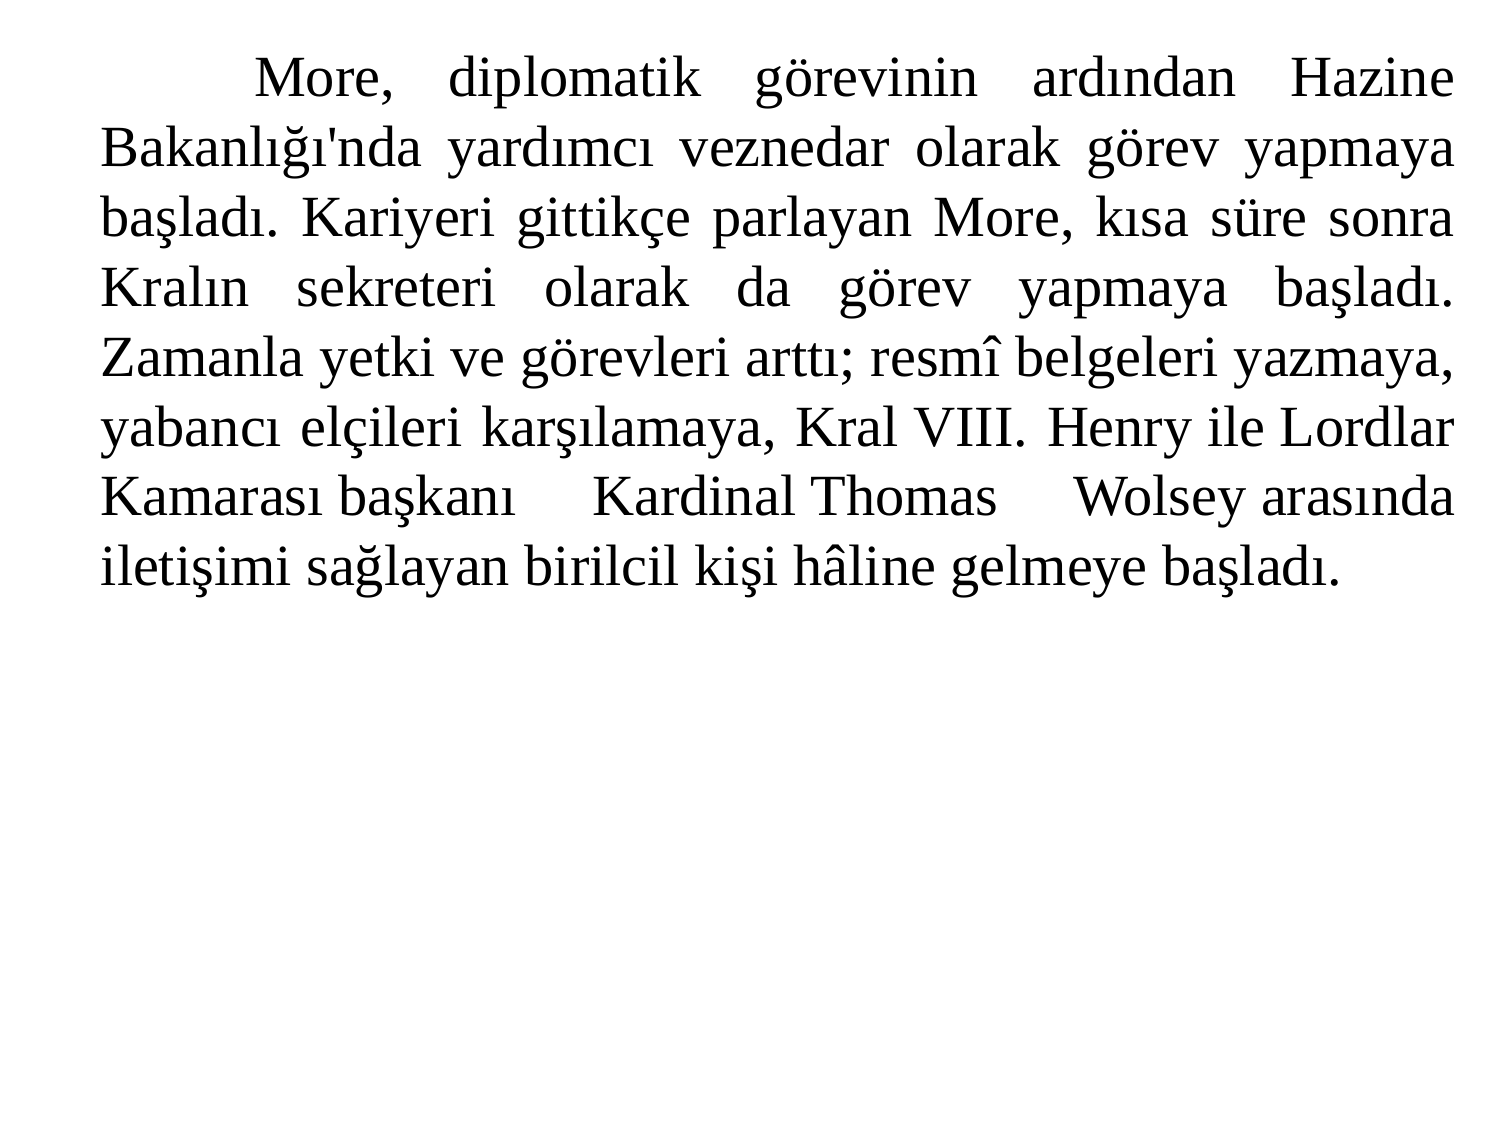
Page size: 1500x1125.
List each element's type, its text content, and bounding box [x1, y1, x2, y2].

list More, diplomatik görevinin ardından Hazine Bakanlığı'nda yardımcı veznedar olarak görev yapmaya başladı. Kariyeri gittikçe parlayan More, kısa süre sonra Kralın sekreteri olarak da görev yapmaya başladı. Zamanla yetki ve görevleri arttı; resmî belgeleri yazmaya, yabancı elçileri karşılamaya, Kral VIII. Henry ile Lordlar Kamarası başkanı Kardinal Thomas Wolsey arasında iletişimi sağlayan birilcil kişi hâline gelmeye başladı. [29, 30, 1471, 1094]
